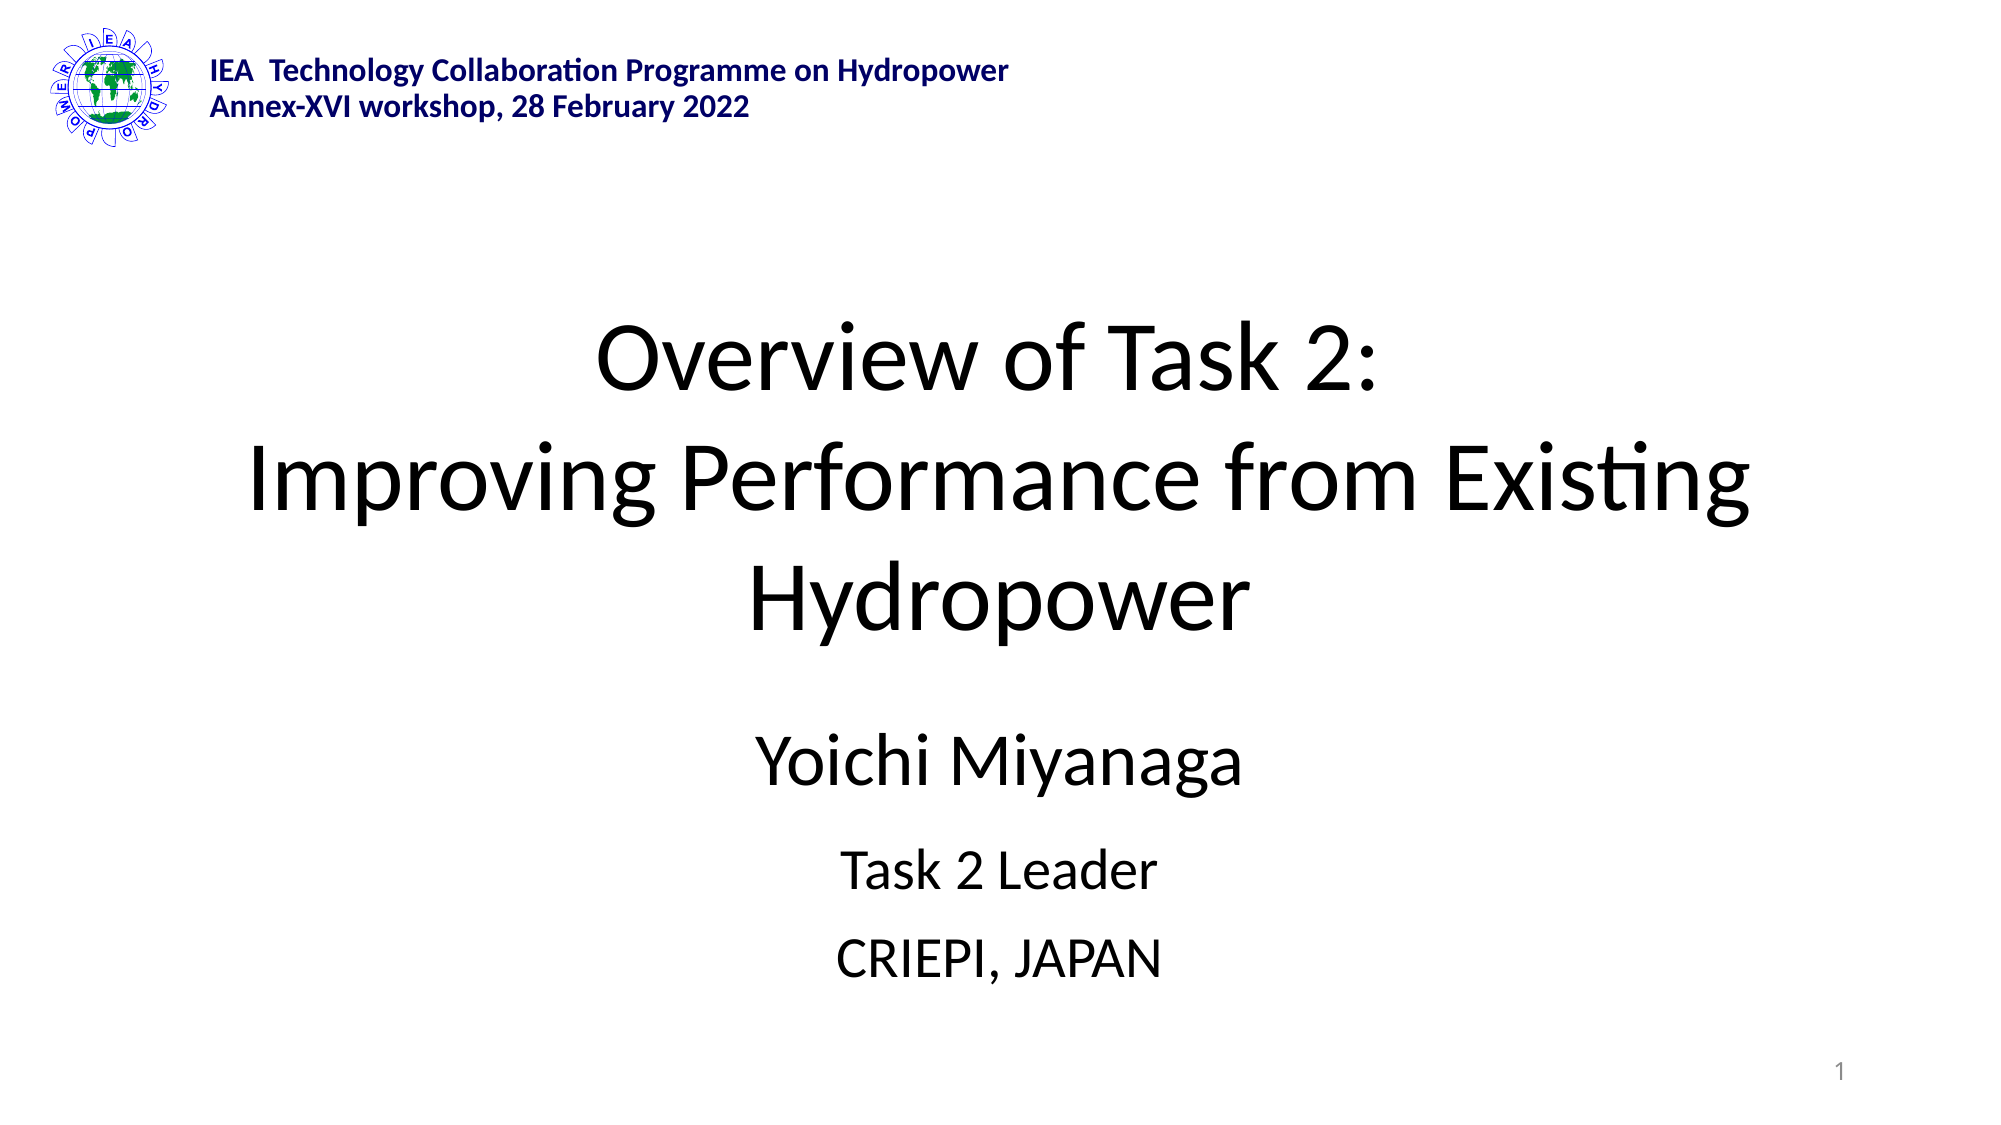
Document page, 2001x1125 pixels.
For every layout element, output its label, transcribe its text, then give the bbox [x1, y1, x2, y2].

title Overview of Task 2: Improving Performance from Existing Hydropower [73, 270, 1927, 672]
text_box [50, 28, 1337, 147]
subtitle Yoichi Miyanaga Task 2 Leader CRIEPI, JAPAN [249, 658, 1750, 1053]
slide_number 1 [1412, 1042, 1863, 1103]
